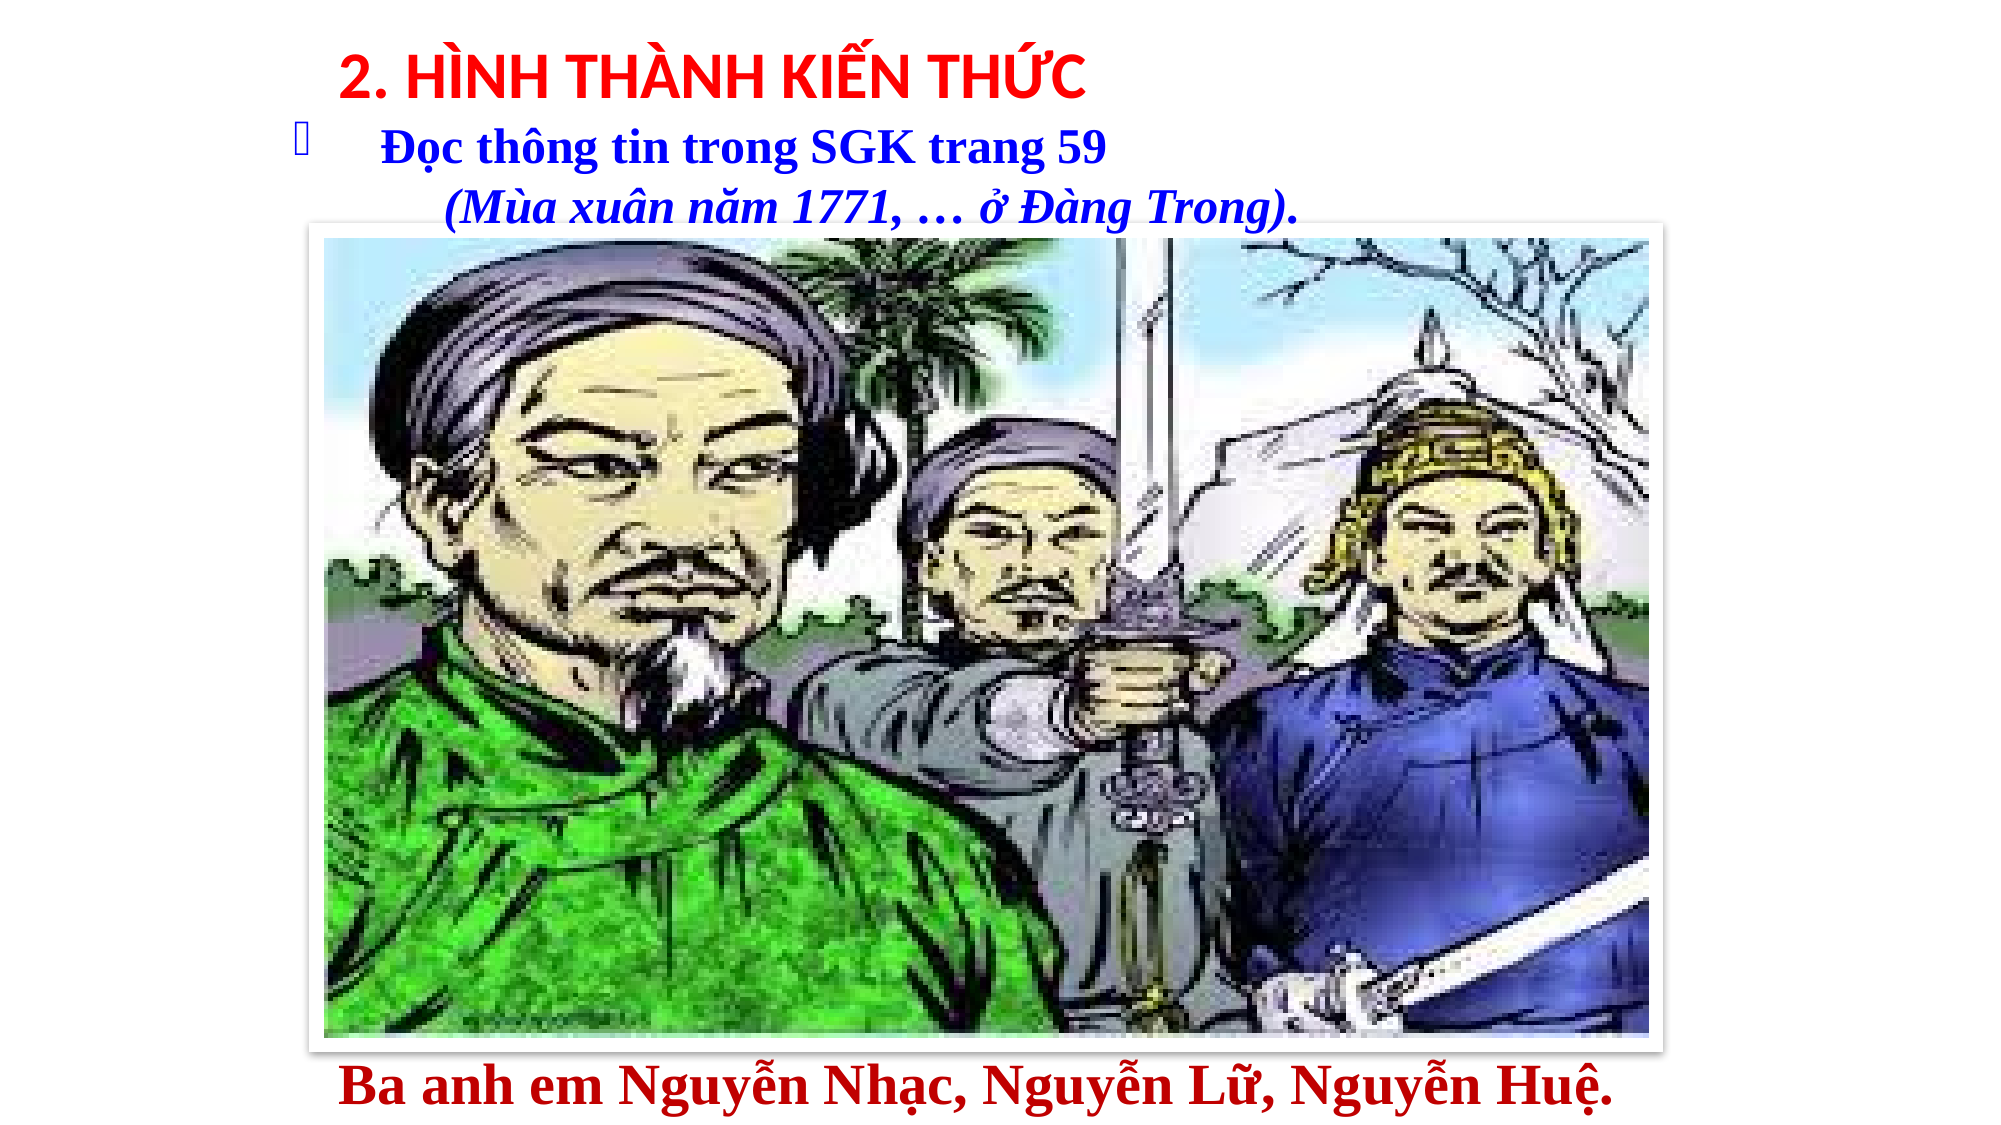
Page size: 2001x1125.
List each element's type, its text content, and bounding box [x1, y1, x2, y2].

text_box Đọc thông tin trong SGK trang 59 (Mùa xuân năm 1771, … ở Đàng Trong). [278, 105, 1609, 241]
text_box Ba anh em Nguyễn Nhạc, Nguyễn Lữ, Nguyễn Huệ. [323, 1046, 1649, 1124]
text_box 2. HÌNH THÀNH KIẾN THỨC [323, 24, 1213, 120]
picture [323, 237, 1650, 1038]
